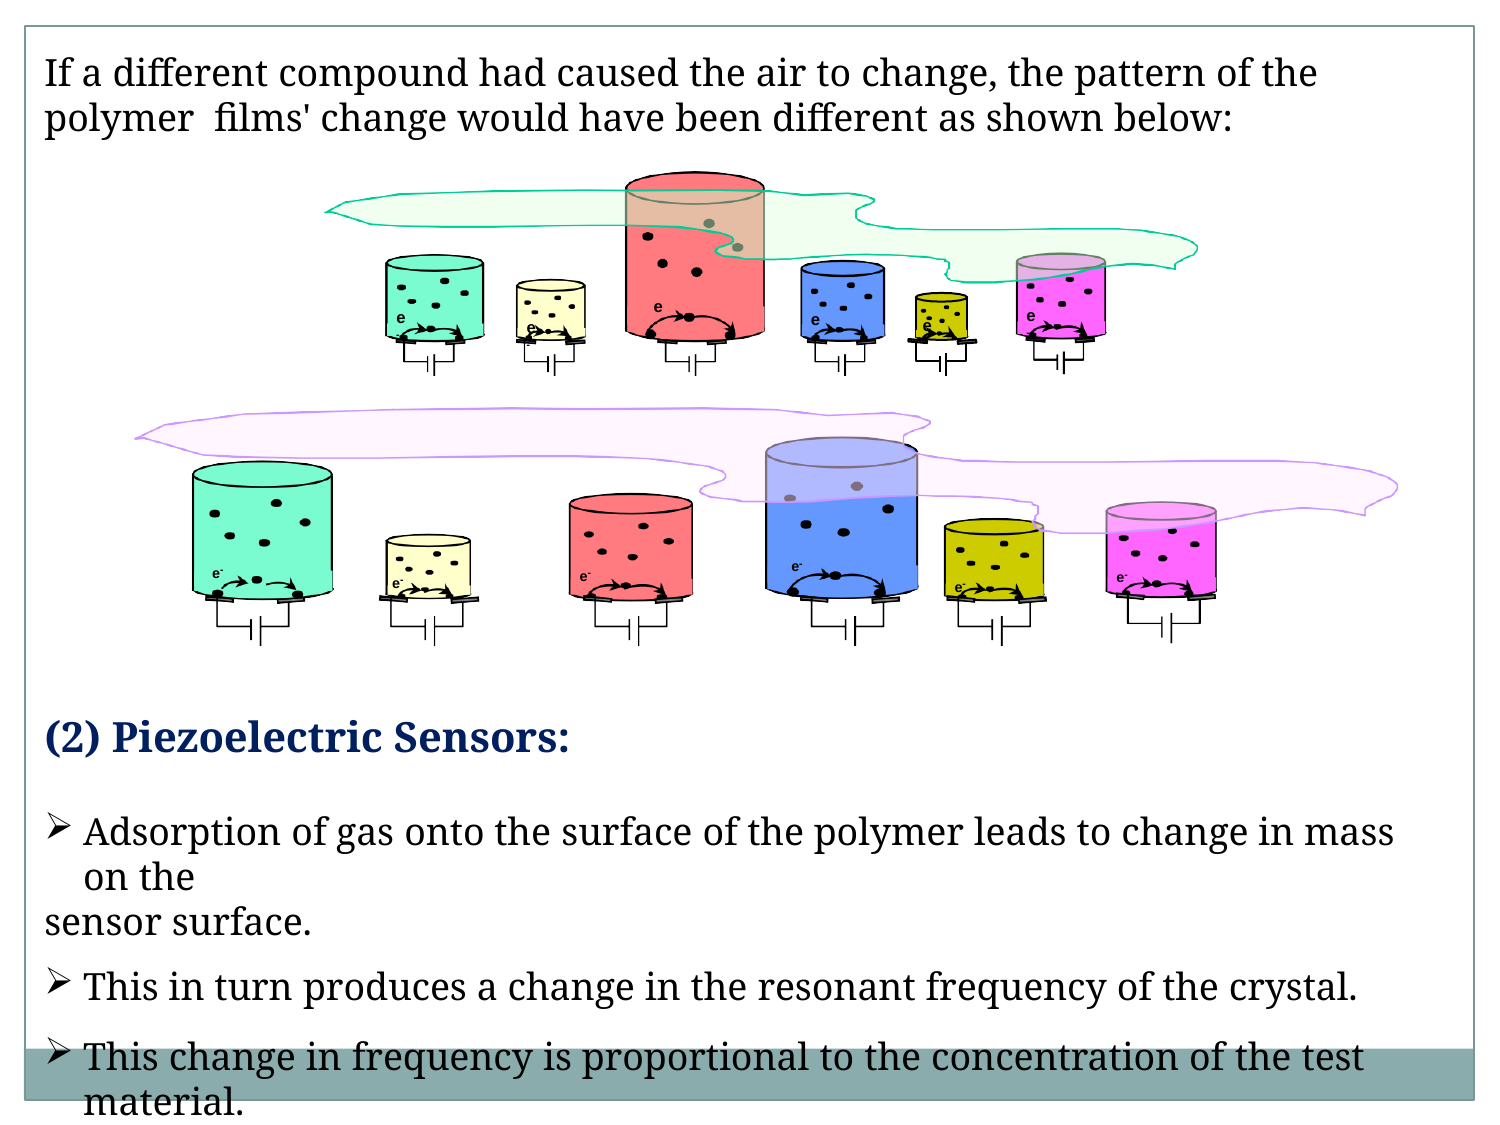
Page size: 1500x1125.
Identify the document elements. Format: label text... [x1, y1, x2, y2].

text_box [907, 337, 978, 376]
text_box (2) Piezoelectric Sensors: Adsorption of gas onto the surface of the polymer leads to change in mass on the sensor surface. This in turn produces a change in the resonant frequency of the crystal. This change in frequency is proportional to the concentration of the test material. [42, 708, 1431, 1124]
picture [134, 407, 1398, 646]
title If a different compound had caused the air to change, the pattern of the polymer films' change would have been different as shown below: [42, 46, 1375, 237]
picture [324, 171, 1198, 376]
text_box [914, 291, 969, 336]
